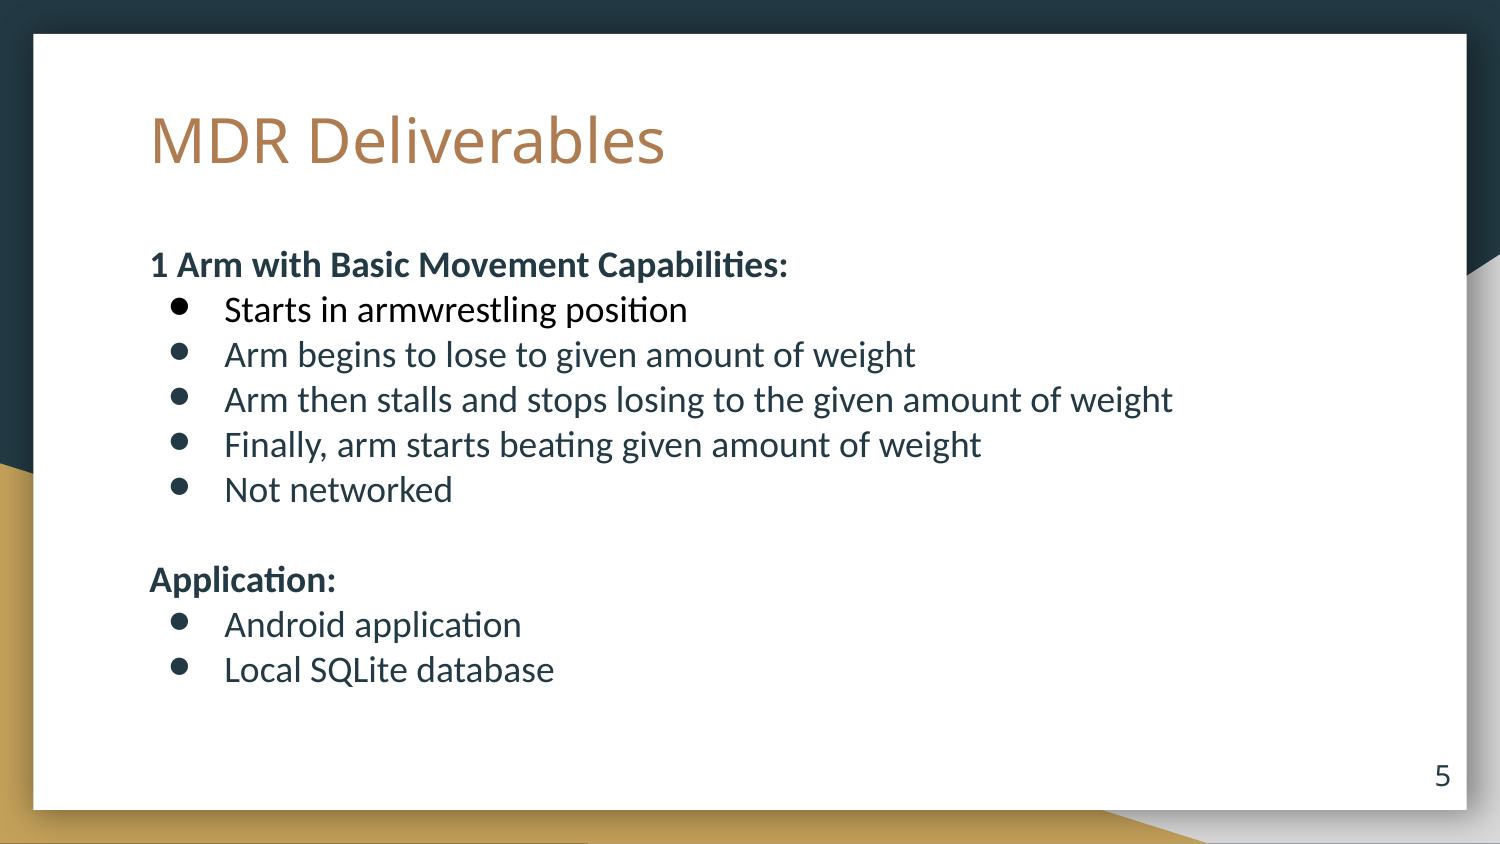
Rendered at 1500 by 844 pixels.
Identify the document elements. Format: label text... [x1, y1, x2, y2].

slide_number ‹#› [1376, 745, 1467, 810]
list 1 Arm with Basic Movement Capabilities: Starts in armwrestling position Arm begins to lose to given amount of weight Arm then stalls and stops losing to the given amount of weight Finally, arm starts beating given amount of weight Not networked Application: Android application Local SQLite database [134, 225, 1366, 702]
title MDR Deliverables [134, 85, 1366, 225]
